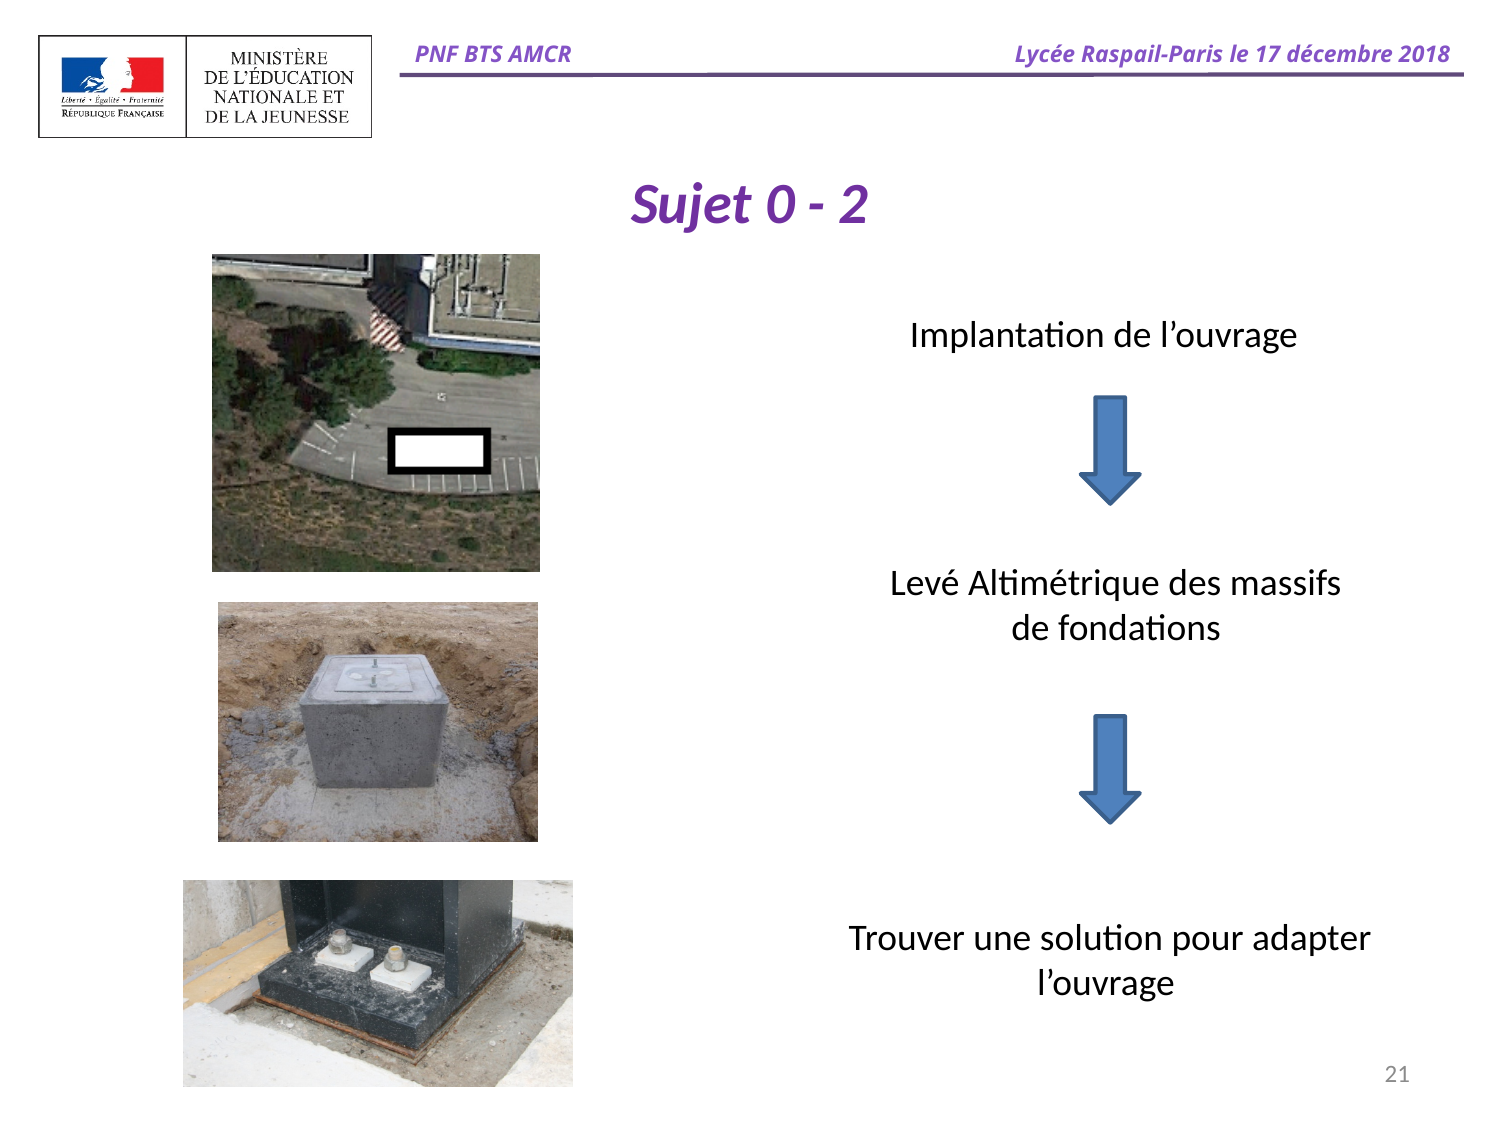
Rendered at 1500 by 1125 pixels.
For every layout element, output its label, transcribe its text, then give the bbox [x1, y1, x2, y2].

text_box Levé Altimétrique des massifs de fondations [856, 550, 1376, 656]
title Sujet 0 - 2 [75, 137, 1425, 263]
text_box [1078, 714, 1142, 825]
picture [218, 602, 538, 843]
slide_number 21 [1074, 1042, 1425, 1103]
text_box Trouver une solution pour adapter l’ouvrage [820, 905, 1400, 1010]
picture [212, 254, 540, 572]
text_box [1078, 395, 1142, 506]
text_box Implantation de l’ouvrage [844, 302, 1365, 363]
picture [182, 880, 574, 1087]
picture [38, 35, 372, 138]
